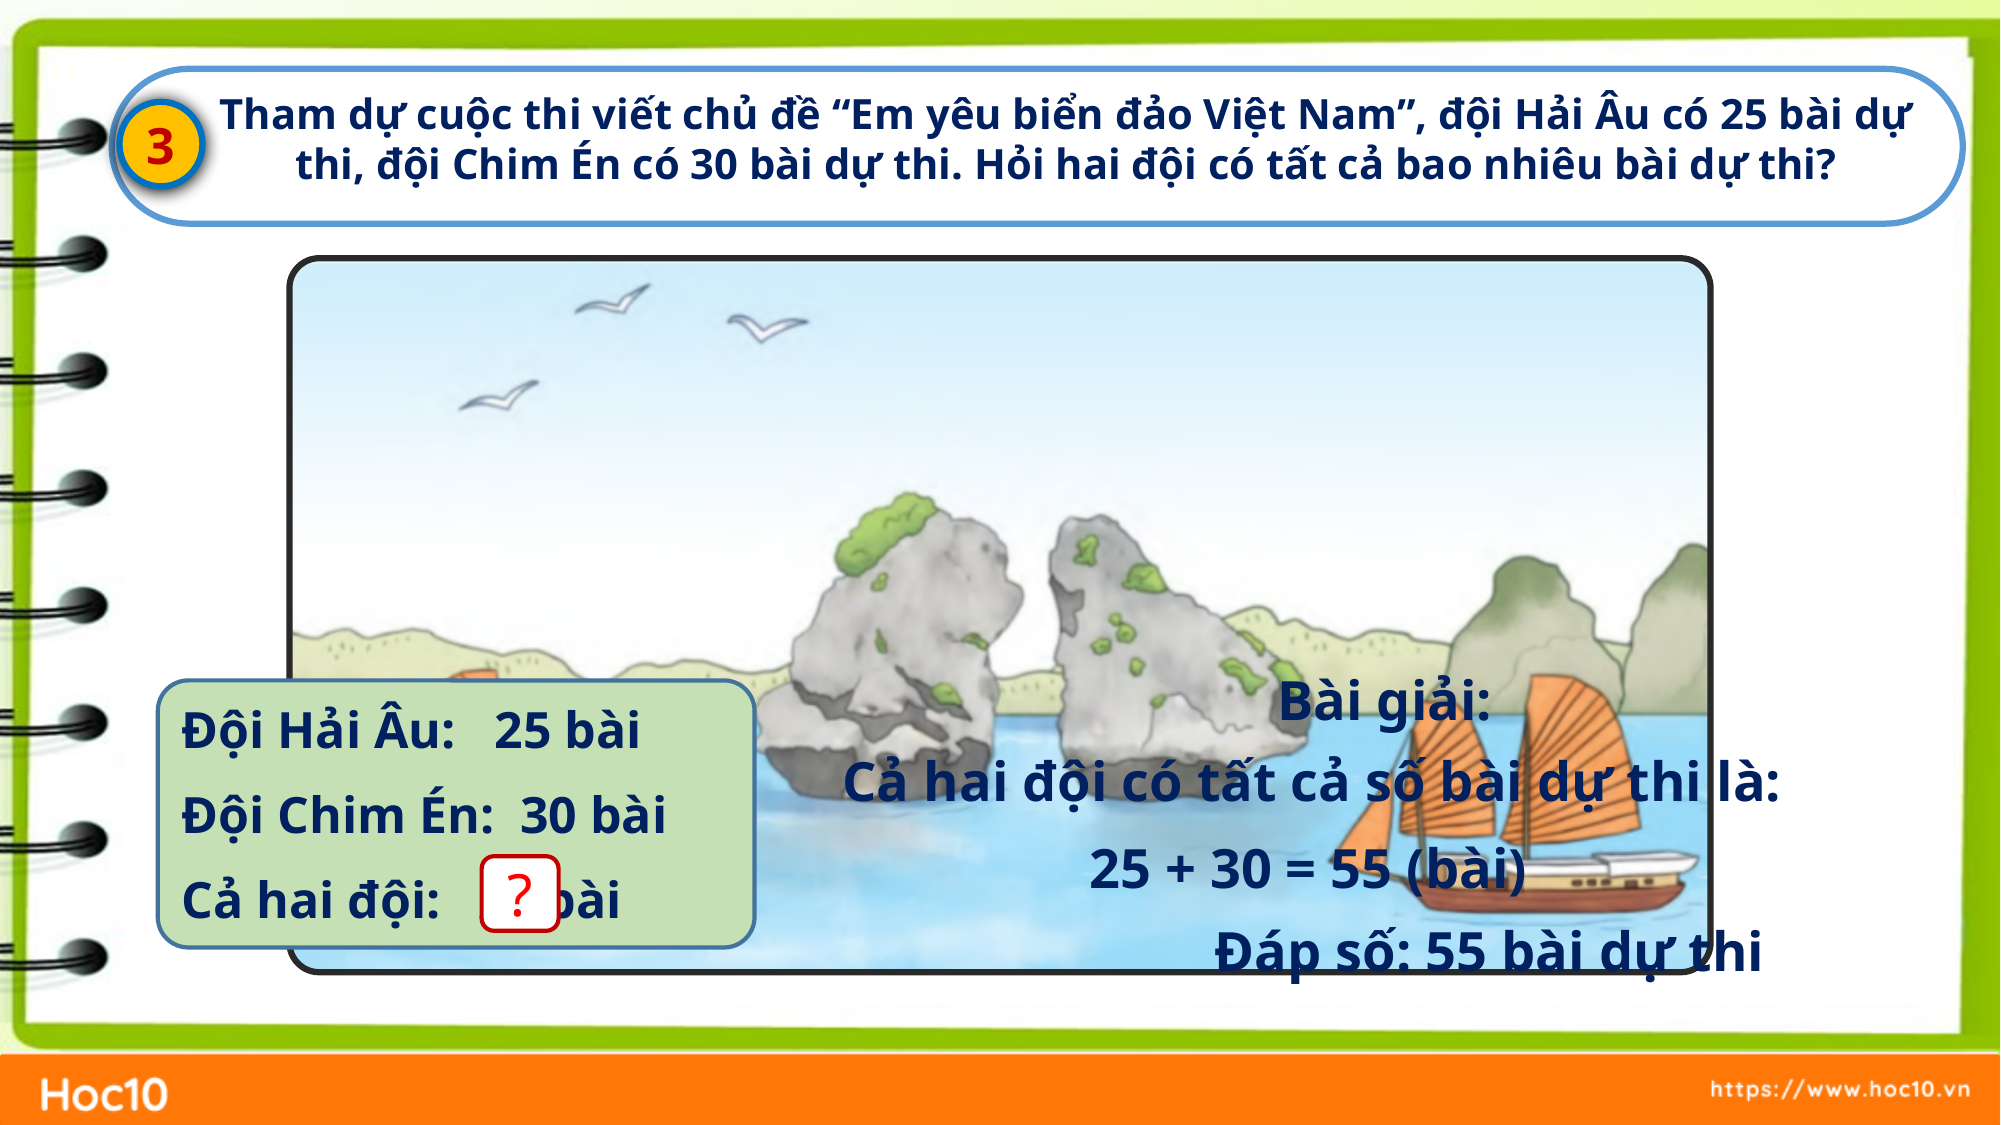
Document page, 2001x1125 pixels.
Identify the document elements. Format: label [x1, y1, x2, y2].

text_box [111, 68, 1963, 248]
picture [0, 0, 2001, 1125]
